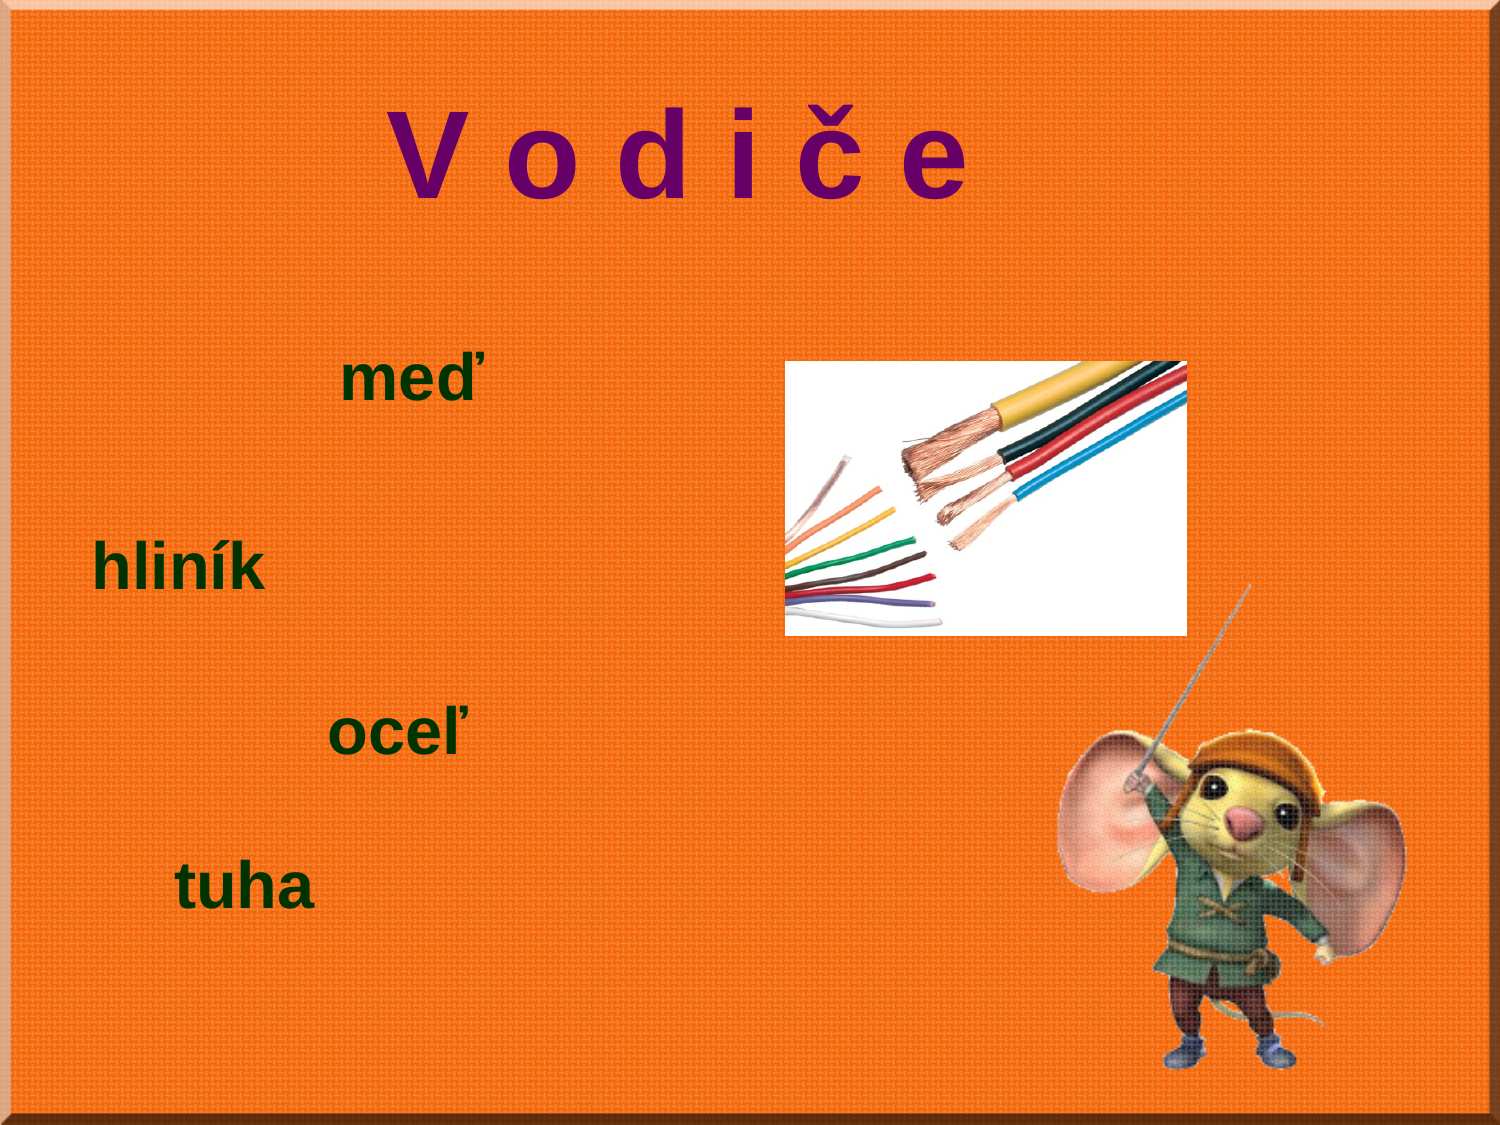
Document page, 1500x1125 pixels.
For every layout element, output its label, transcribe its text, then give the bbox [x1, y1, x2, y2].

text_box V o d i č e [372, 65, 1013, 231]
text_box tuha [159, 834, 330, 929]
text_box meď [324, 326, 499, 421]
picture [0, 0, 1500, 1125]
text_box hliník [76, 515, 281, 610]
text_box oceľ [313, 680, 484, 776]
